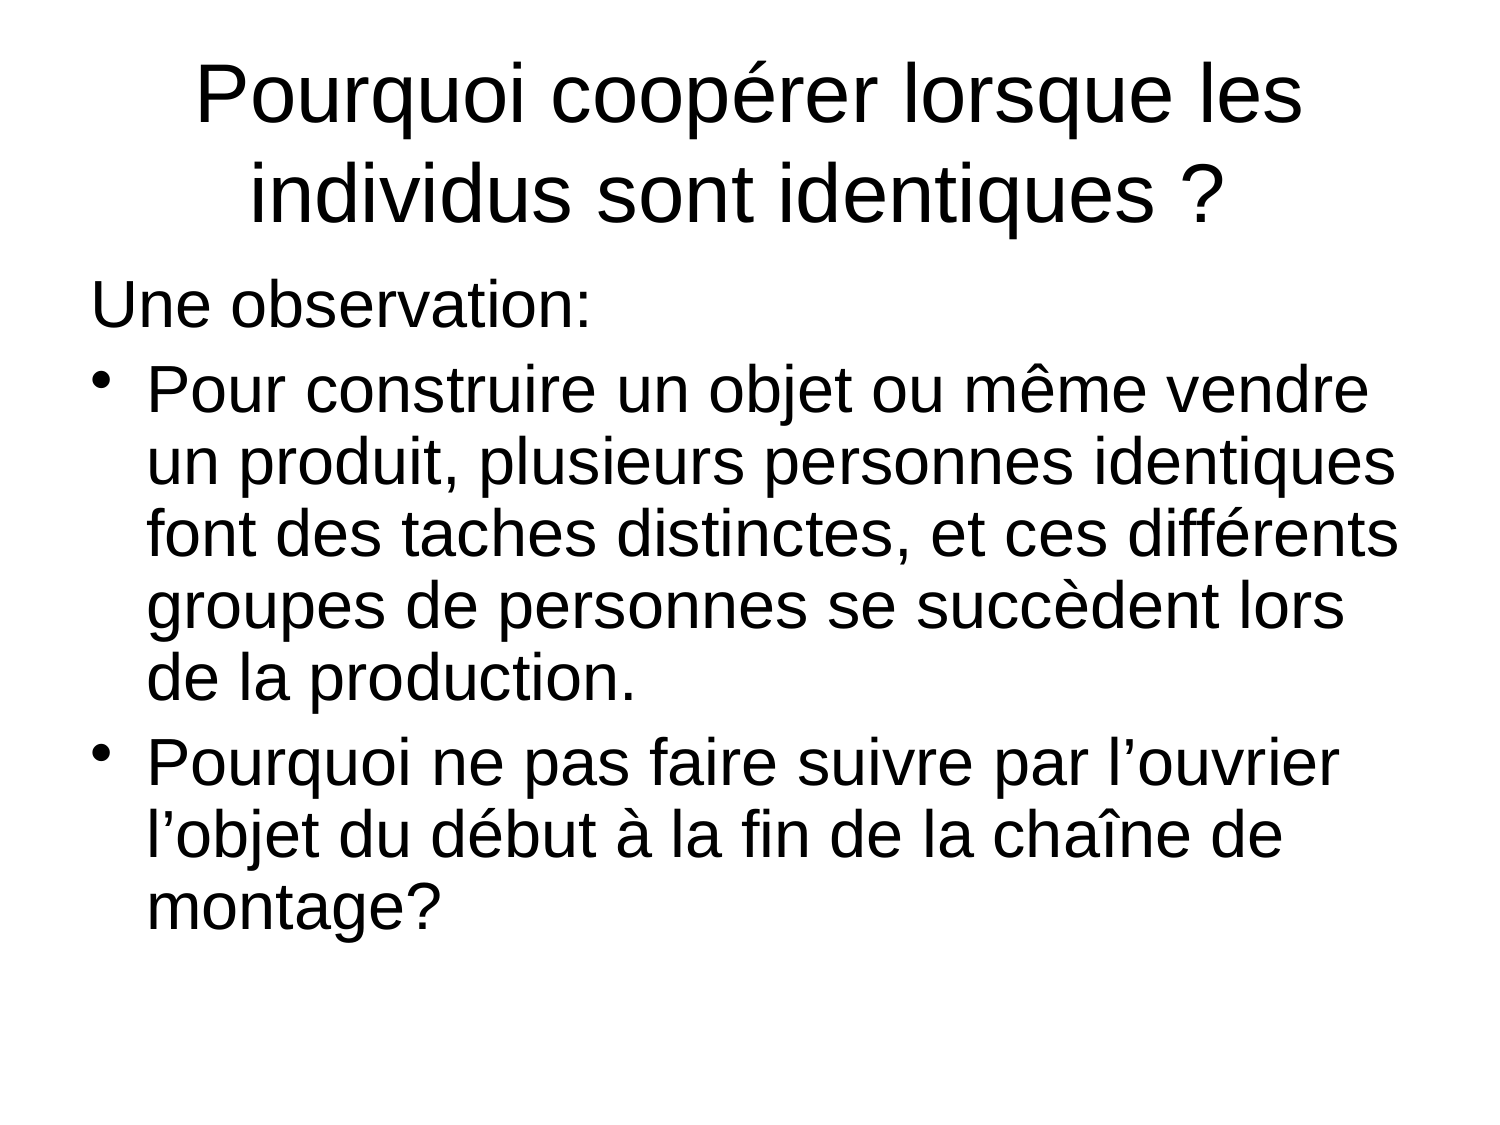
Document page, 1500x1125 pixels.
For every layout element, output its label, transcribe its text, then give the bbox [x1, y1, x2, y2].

title Pourquoi coopérer lorsque les individus sont identiques ? [74, 44, 1426, 233]
list Une observation: Pour construire un objet ou même vendre un produit, plusieurs personnes identiques font des taches distinctes, et ces différents groupes de personnes se succèdent lors de la production. Pourquoi ne pas faire suivre par l’ouvrier l’objet du début à la fin de la chaîne de montage? [74, 262, 1426, 1006]
